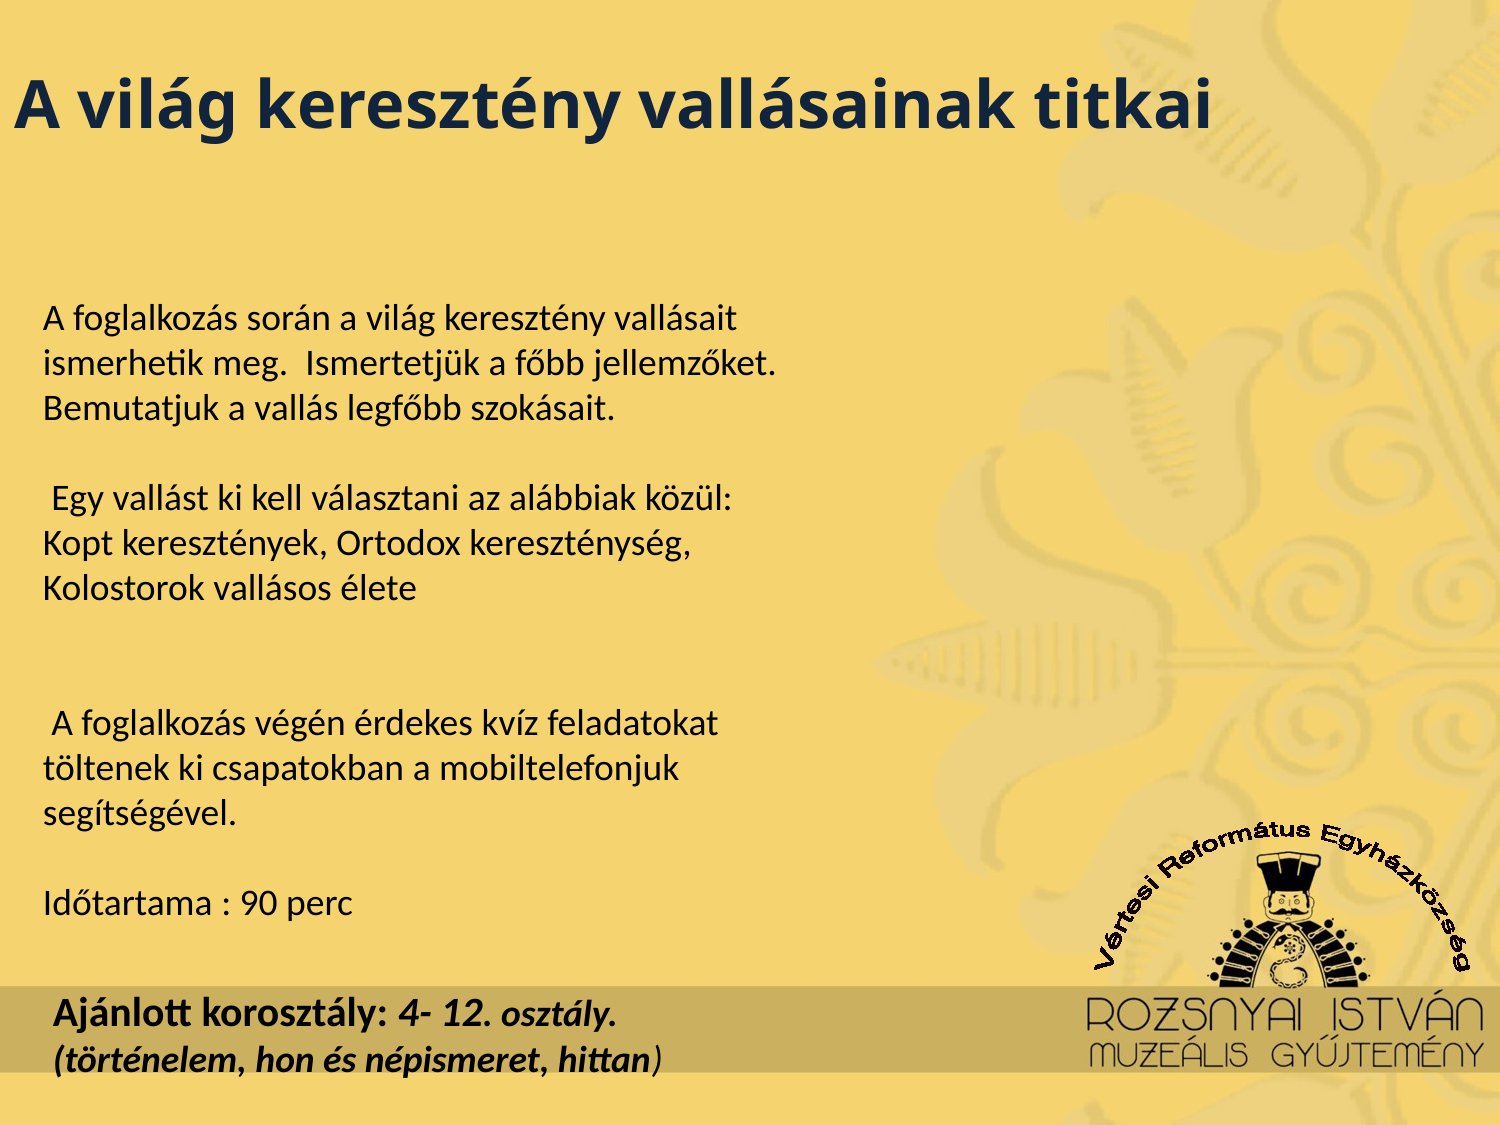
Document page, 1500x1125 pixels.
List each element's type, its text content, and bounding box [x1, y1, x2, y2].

text_box A foglalkozás során a világ keresztény vallásait ismerhetik meg. Ismertetjük a főbb jellemzőket. Bemutatjuk a vallás legfőbb szokásait. Egy vallást ki kell választani az alábbiak közül: Kopt keresztények, Ortodox kereszténység, Kolostorok vallásos élete A foglalkozás végén érdekes kvíz feladatokat töltenek ki csapatokban a mobiltelefonjuk segítségével. Időtartama : 90 perc [28, 285, 796, 931]
text_box A világ keresztény vallásainak titkai [0, 54, 1447, 230]
picture [0, 0, 1500, 1125]
text_box Ajánlott korosztály: 4- 12. osztály. (történelem, hon és népismeret, hittan) [38, 977, 1069, 1125]
